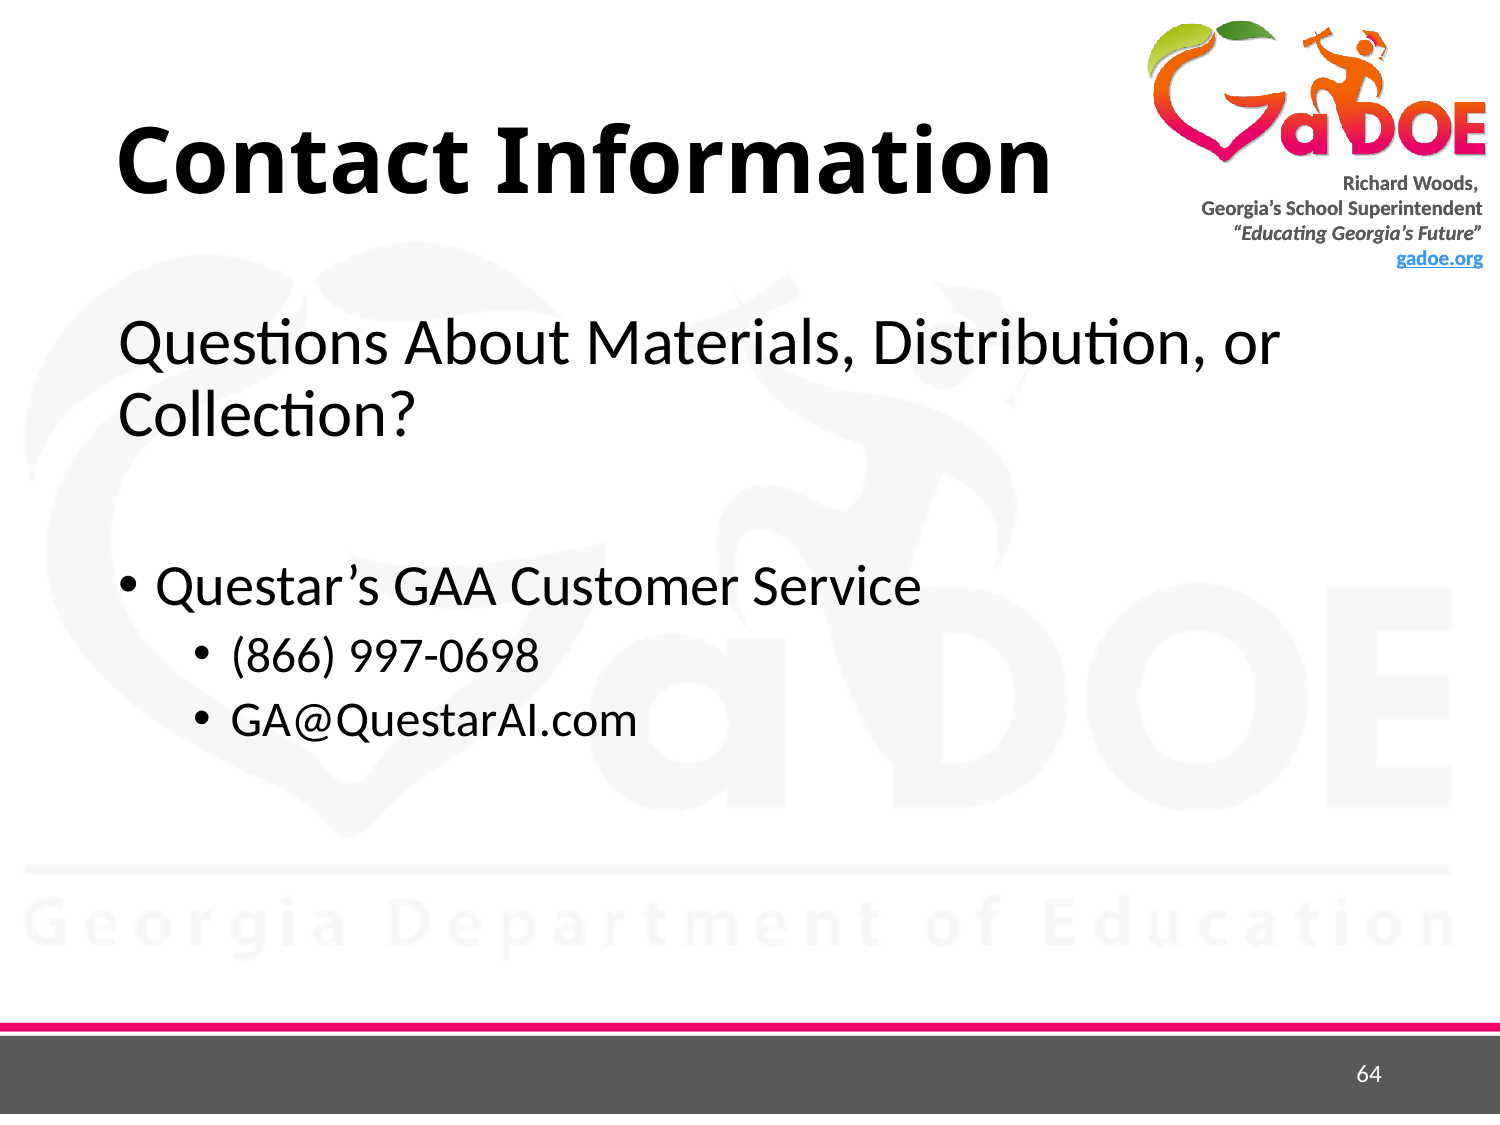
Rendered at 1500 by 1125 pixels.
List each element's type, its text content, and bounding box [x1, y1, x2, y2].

picture [1135, 8, 1499, 164]
title Contact Information [99, 54, 1136, 273]
picture [19, 235, 1473, 980]
list Questions About Materials, Distribution, or Collection? Questar’s GAA Customer Service (866) 997-0698 GA@QuestarAI.com [103, 299, 1397, 1014]
slide_number 64 [1059, 1042, 1397, 1103]
